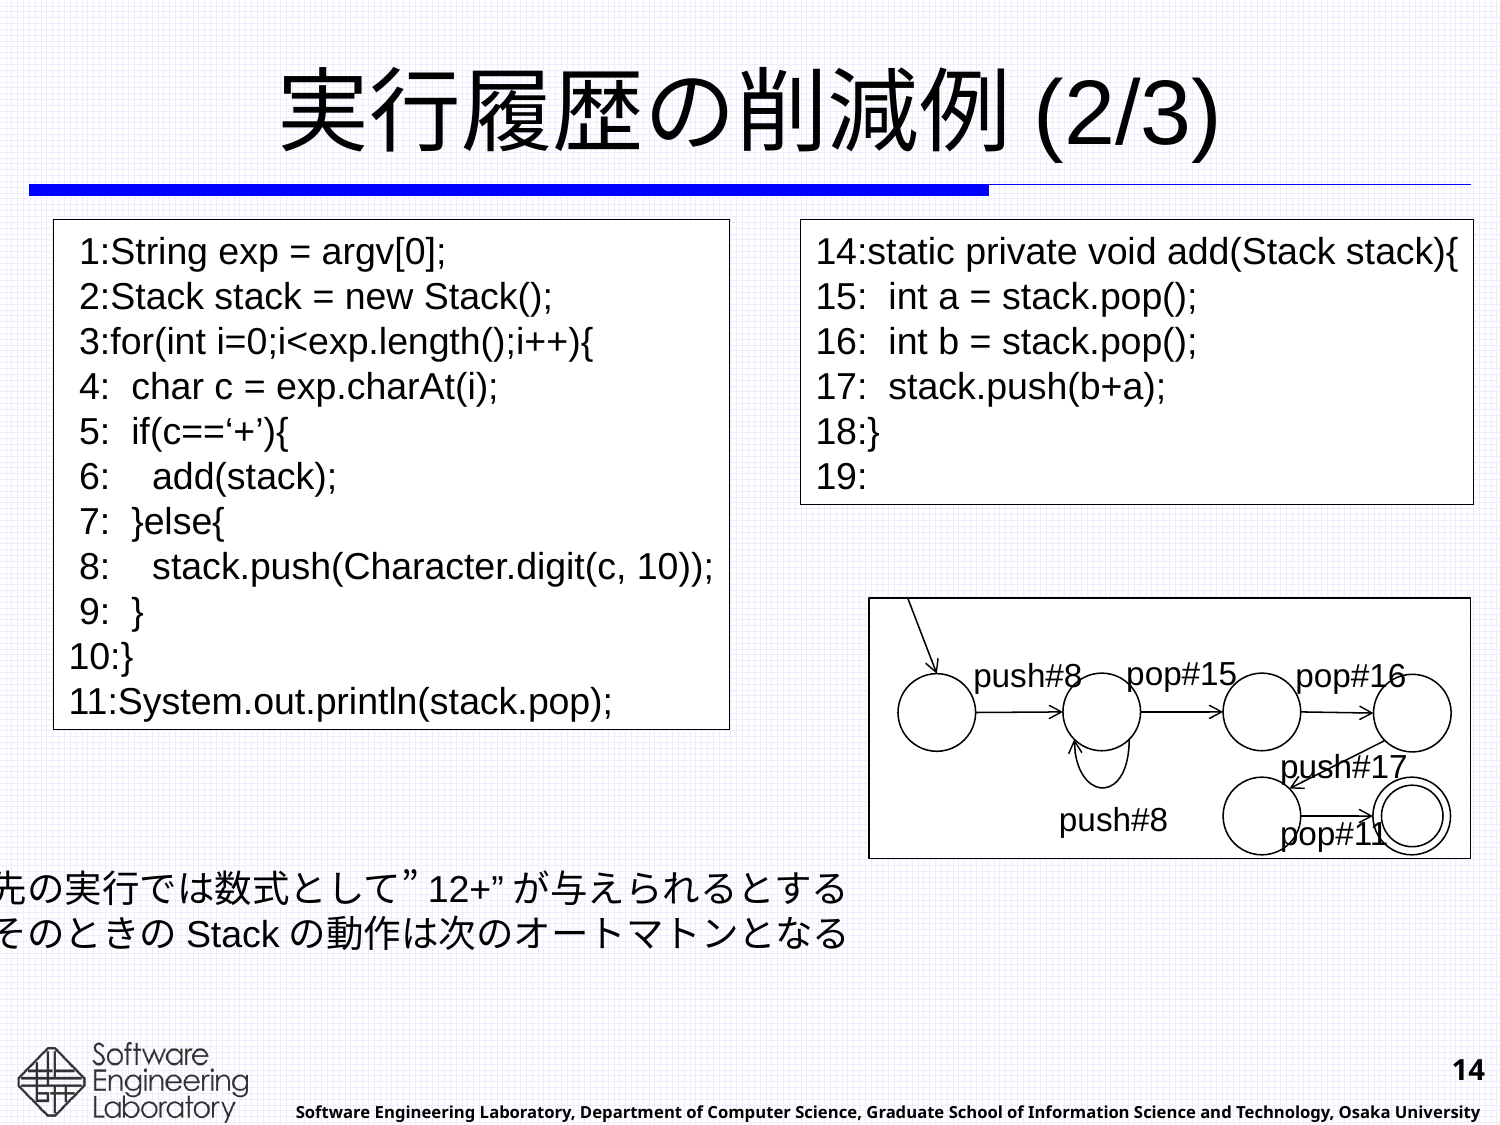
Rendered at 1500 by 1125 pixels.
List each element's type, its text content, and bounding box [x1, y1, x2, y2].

title 実行履歴の削減例(2/3) [29, 30, 1471, 185]
text_box 14:static private void add(Stack stack){ 15: int a = stack.pop(); 16: int b = stack.pop(); 17: stack.push(b+a); 18:} 19: [800, 219, 1474, 505]
text_box 1:String exp = argv[0]; 2:Stack stack = new Stack(); 3:for(int i=0;i<exp.length();i++){ 4: char c = exp.charAt(i); 5: if(c==‘+’){ 6: add(stack); 7: }else{ 8: stack.push(Character.digit(c, 10)); 9: } 10:} 11:System.out.println(stack.pop); [53, 219, 730, 730]
picture [17, 1042, 248, 1123]
text_box 先の実行では数式として”12+”が与えられるとする そのときのStackの動作は次のオートマトンとなる [0, 857, 866, 963]
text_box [868, 597, 1471, 861]
